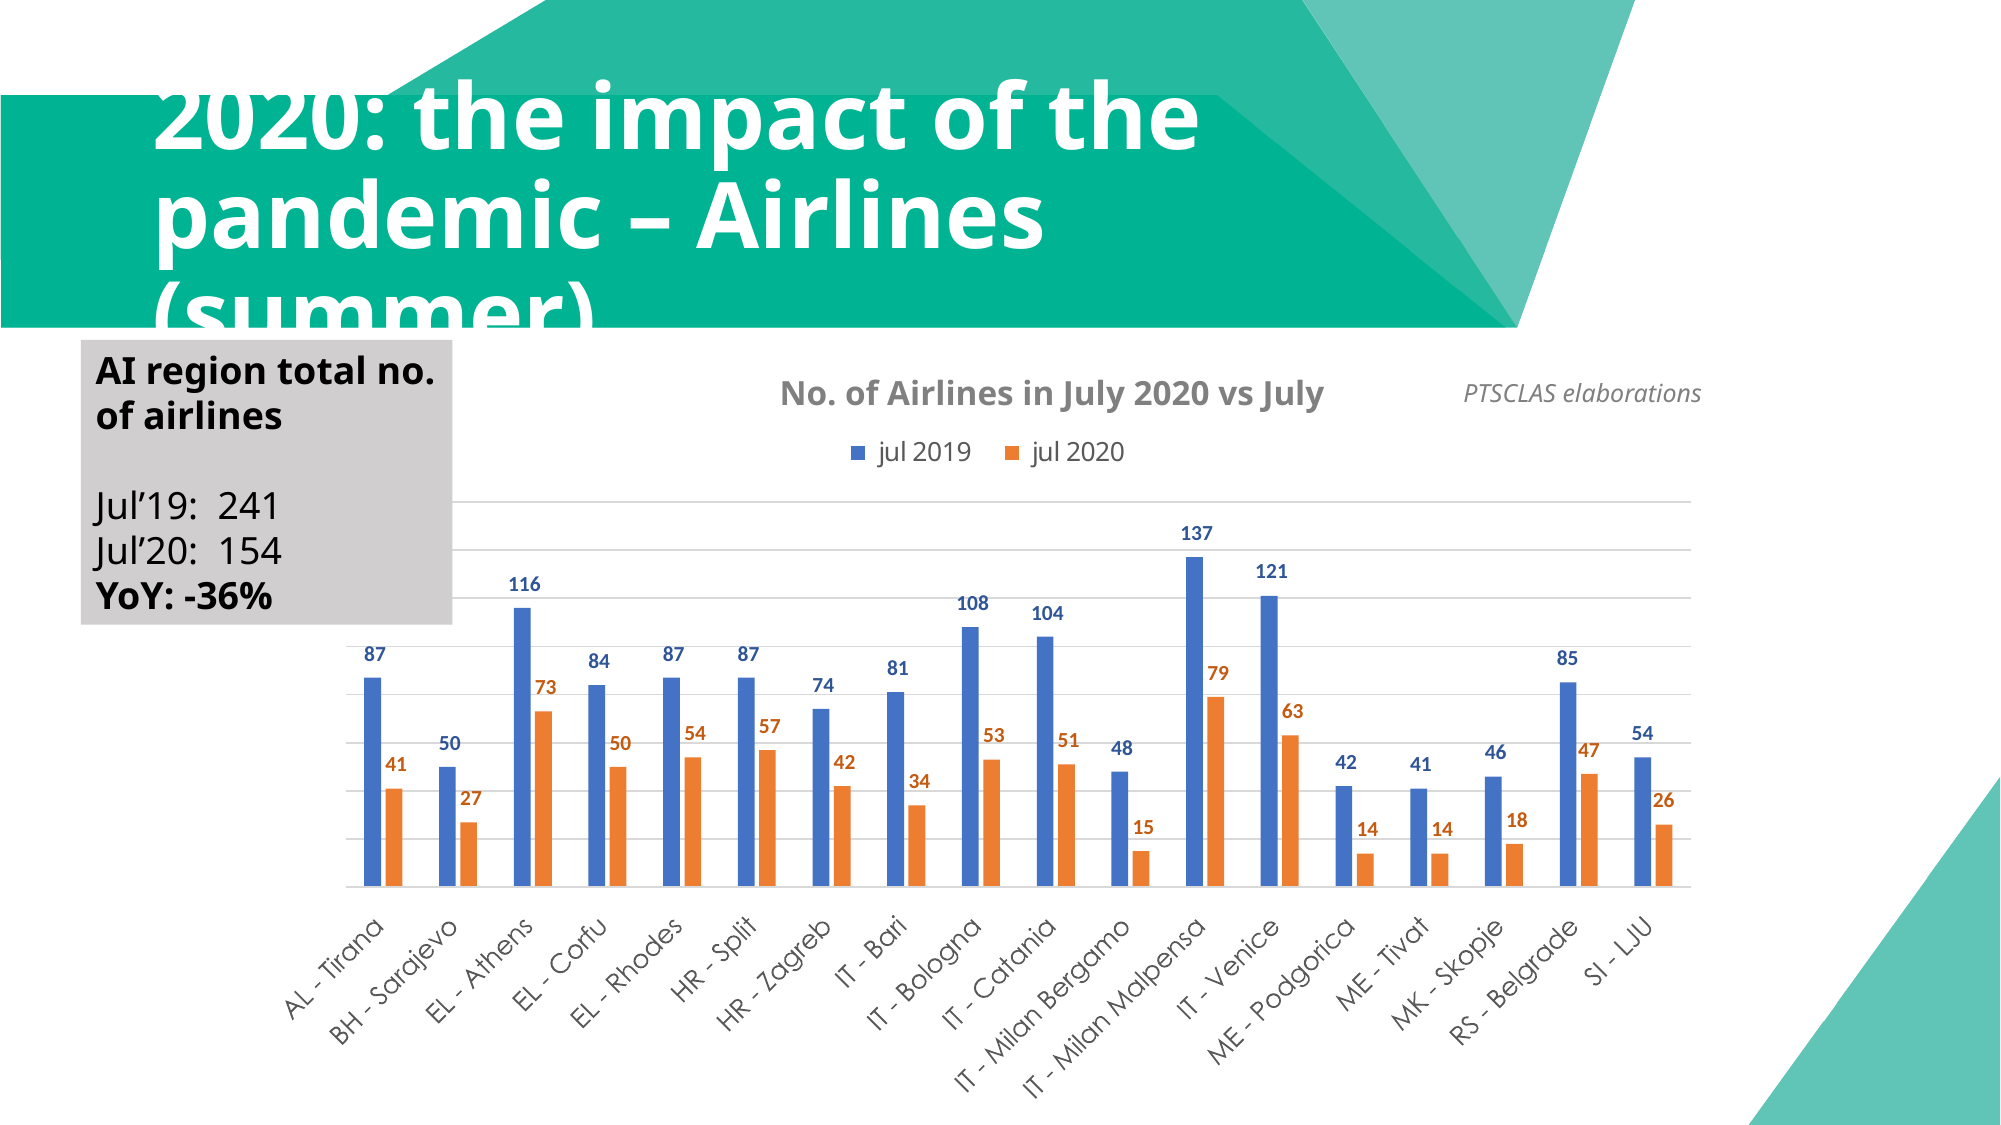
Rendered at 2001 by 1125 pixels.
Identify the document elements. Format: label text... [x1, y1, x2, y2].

text_box No. of Airlines in July 2020 vs July 2019 [764, 364, 1417, 415]
text_box PTSCLAS elaborations [1180, 369, 1717, 415]
picture [0, 0, 2001, 1125]
text_box AI region total no. of airlines Jul’19: 241 Jul’20: 154 YoY: -36% [80, 339, 453, 625]
title 2020: the impact of the pandemic – Airlines (summer) [137, 93, 1521, 345]
